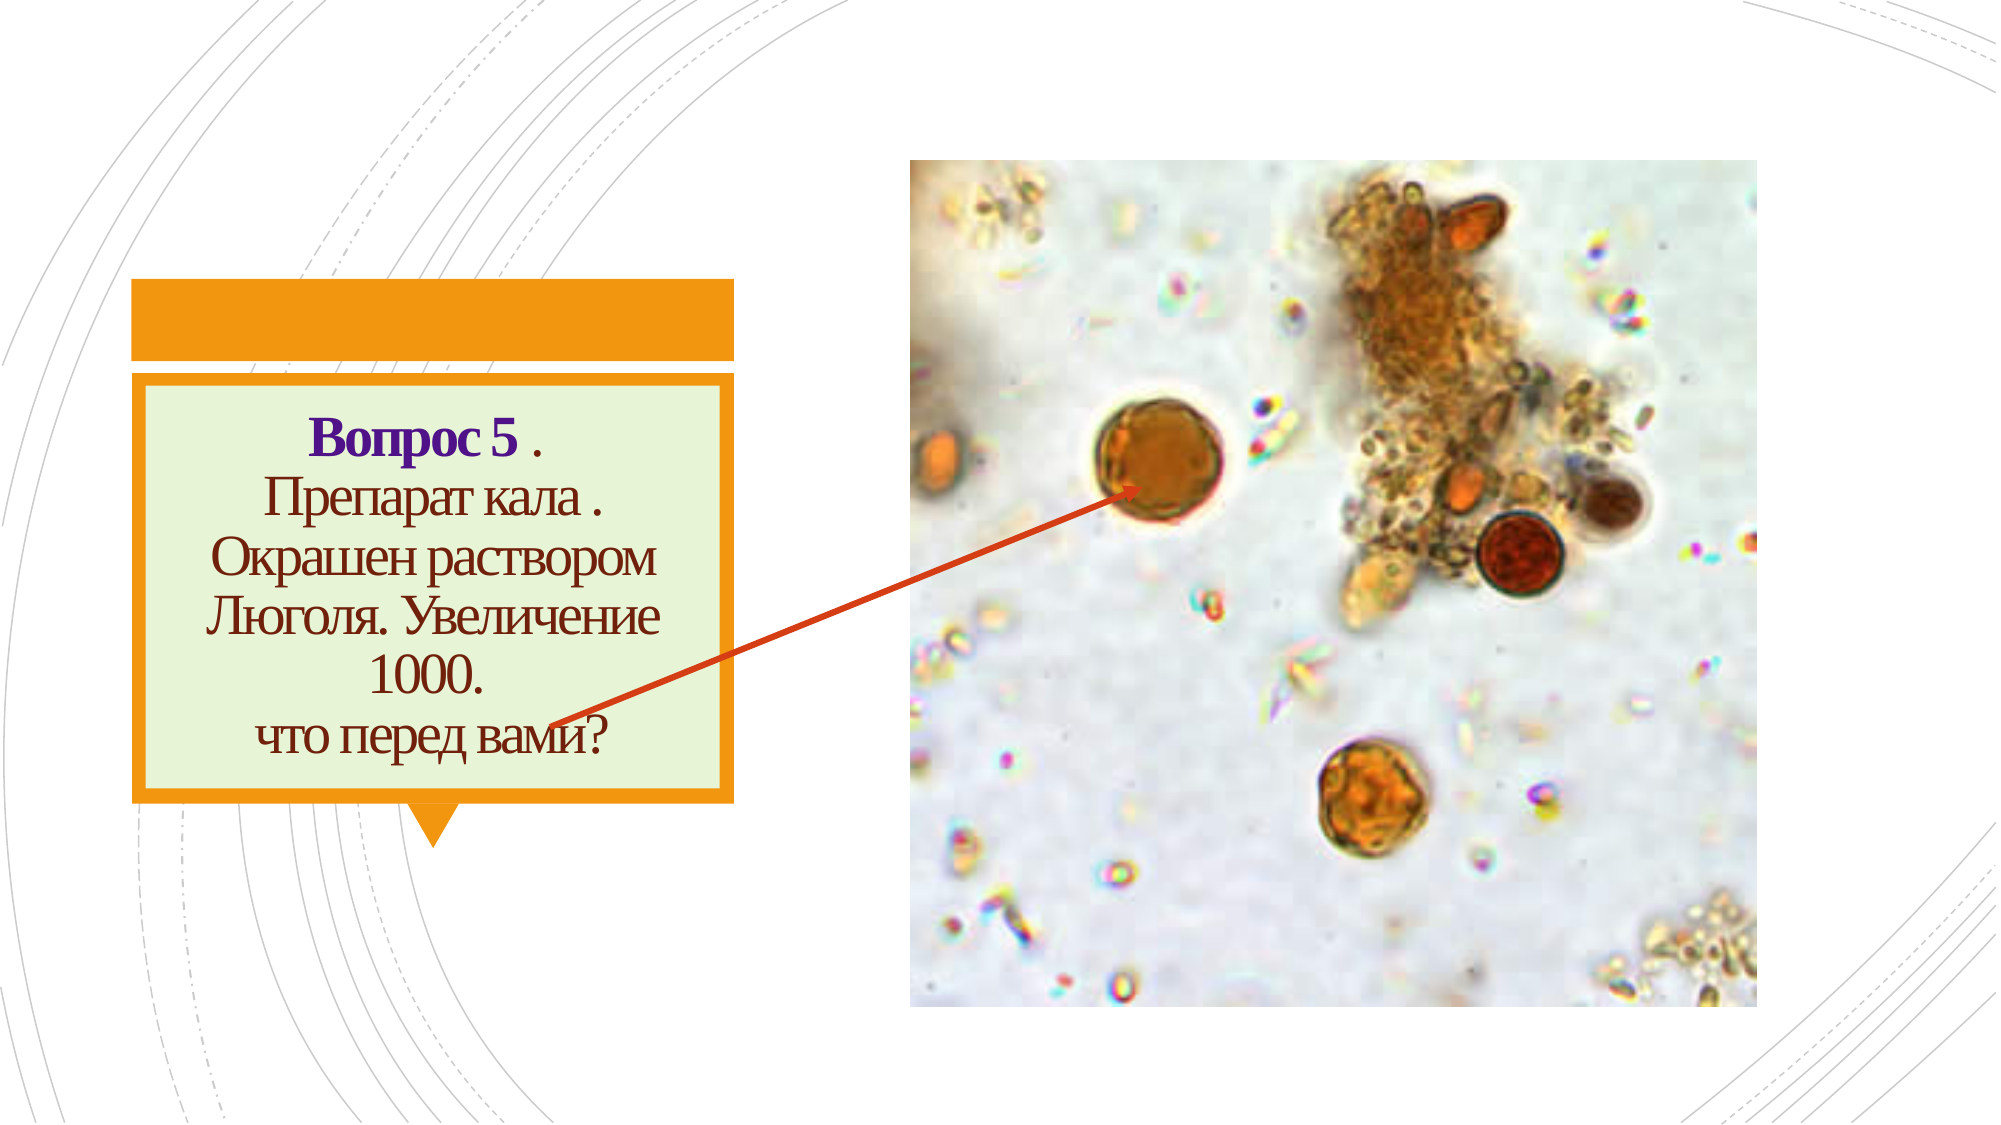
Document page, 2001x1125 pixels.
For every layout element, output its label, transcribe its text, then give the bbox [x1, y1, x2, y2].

title Вопрос 5 . Препарат кала . Окрашен раствором Люголя. Увеличение 1000. что перед вами? [145, 385, 720, 789]
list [910, 160, 1757, 1007]
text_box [549, 486, 1144, 728]
